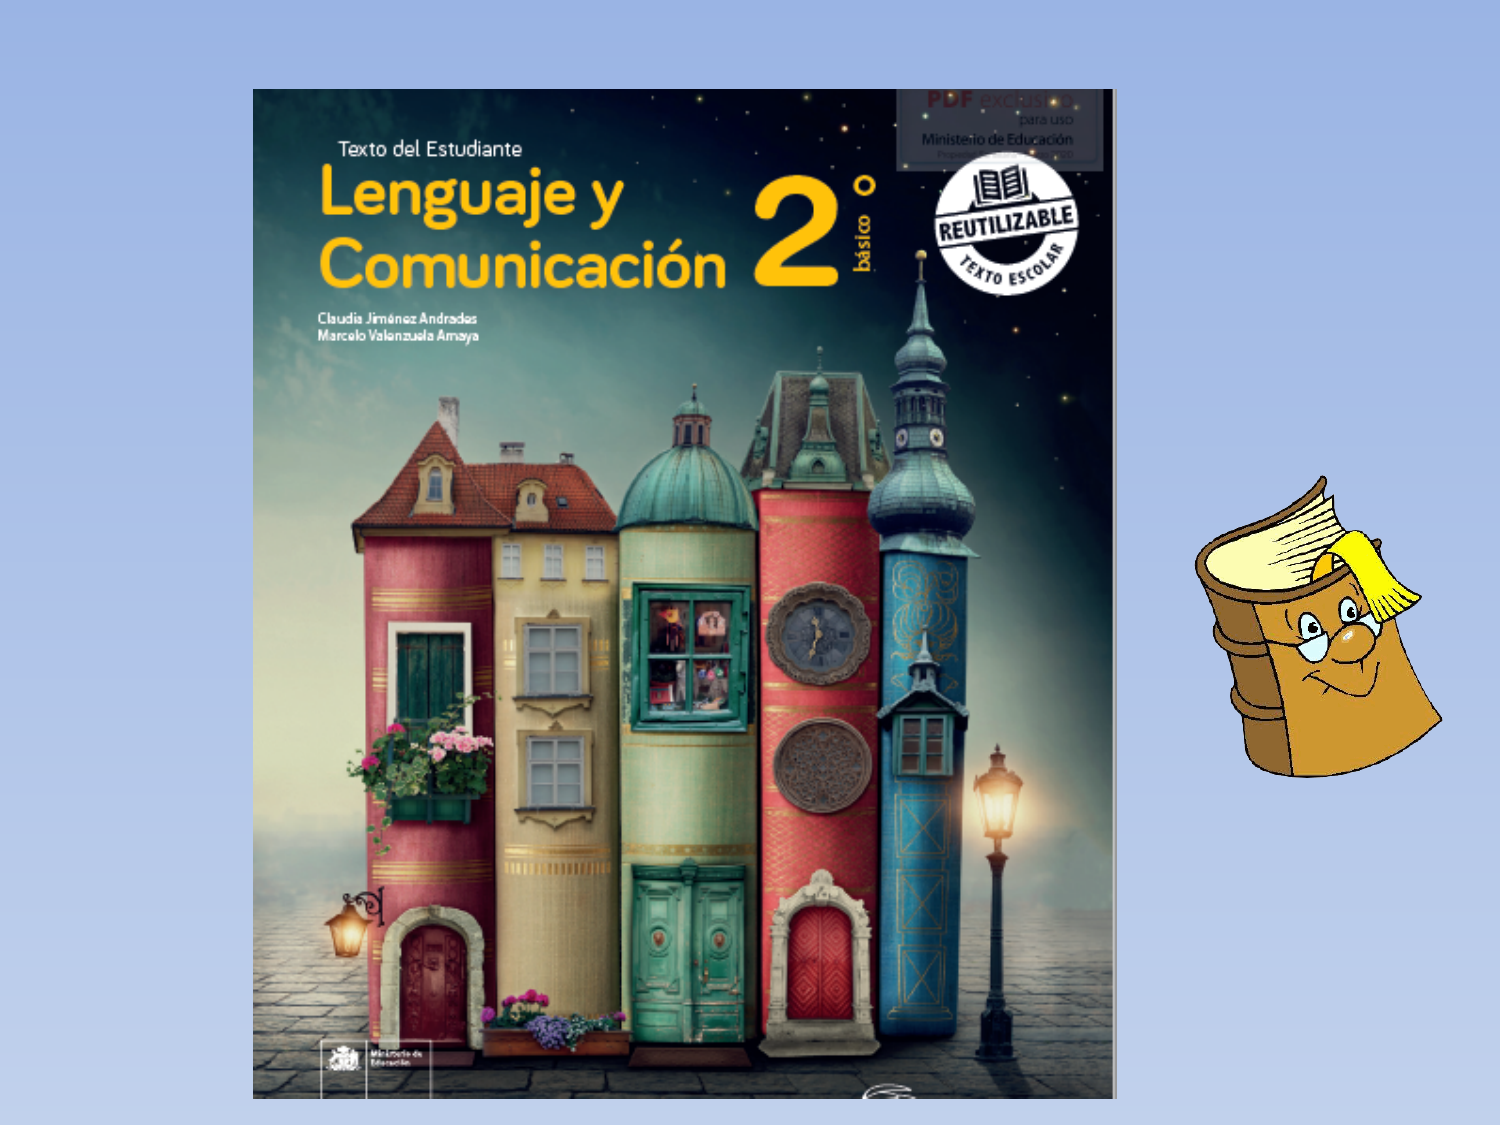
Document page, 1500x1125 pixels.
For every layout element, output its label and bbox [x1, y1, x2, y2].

text_box [53, 66, 1376, 157]
picture [1186, 468, 1450, 786]
picture [253, 89, 1117, 1100]
